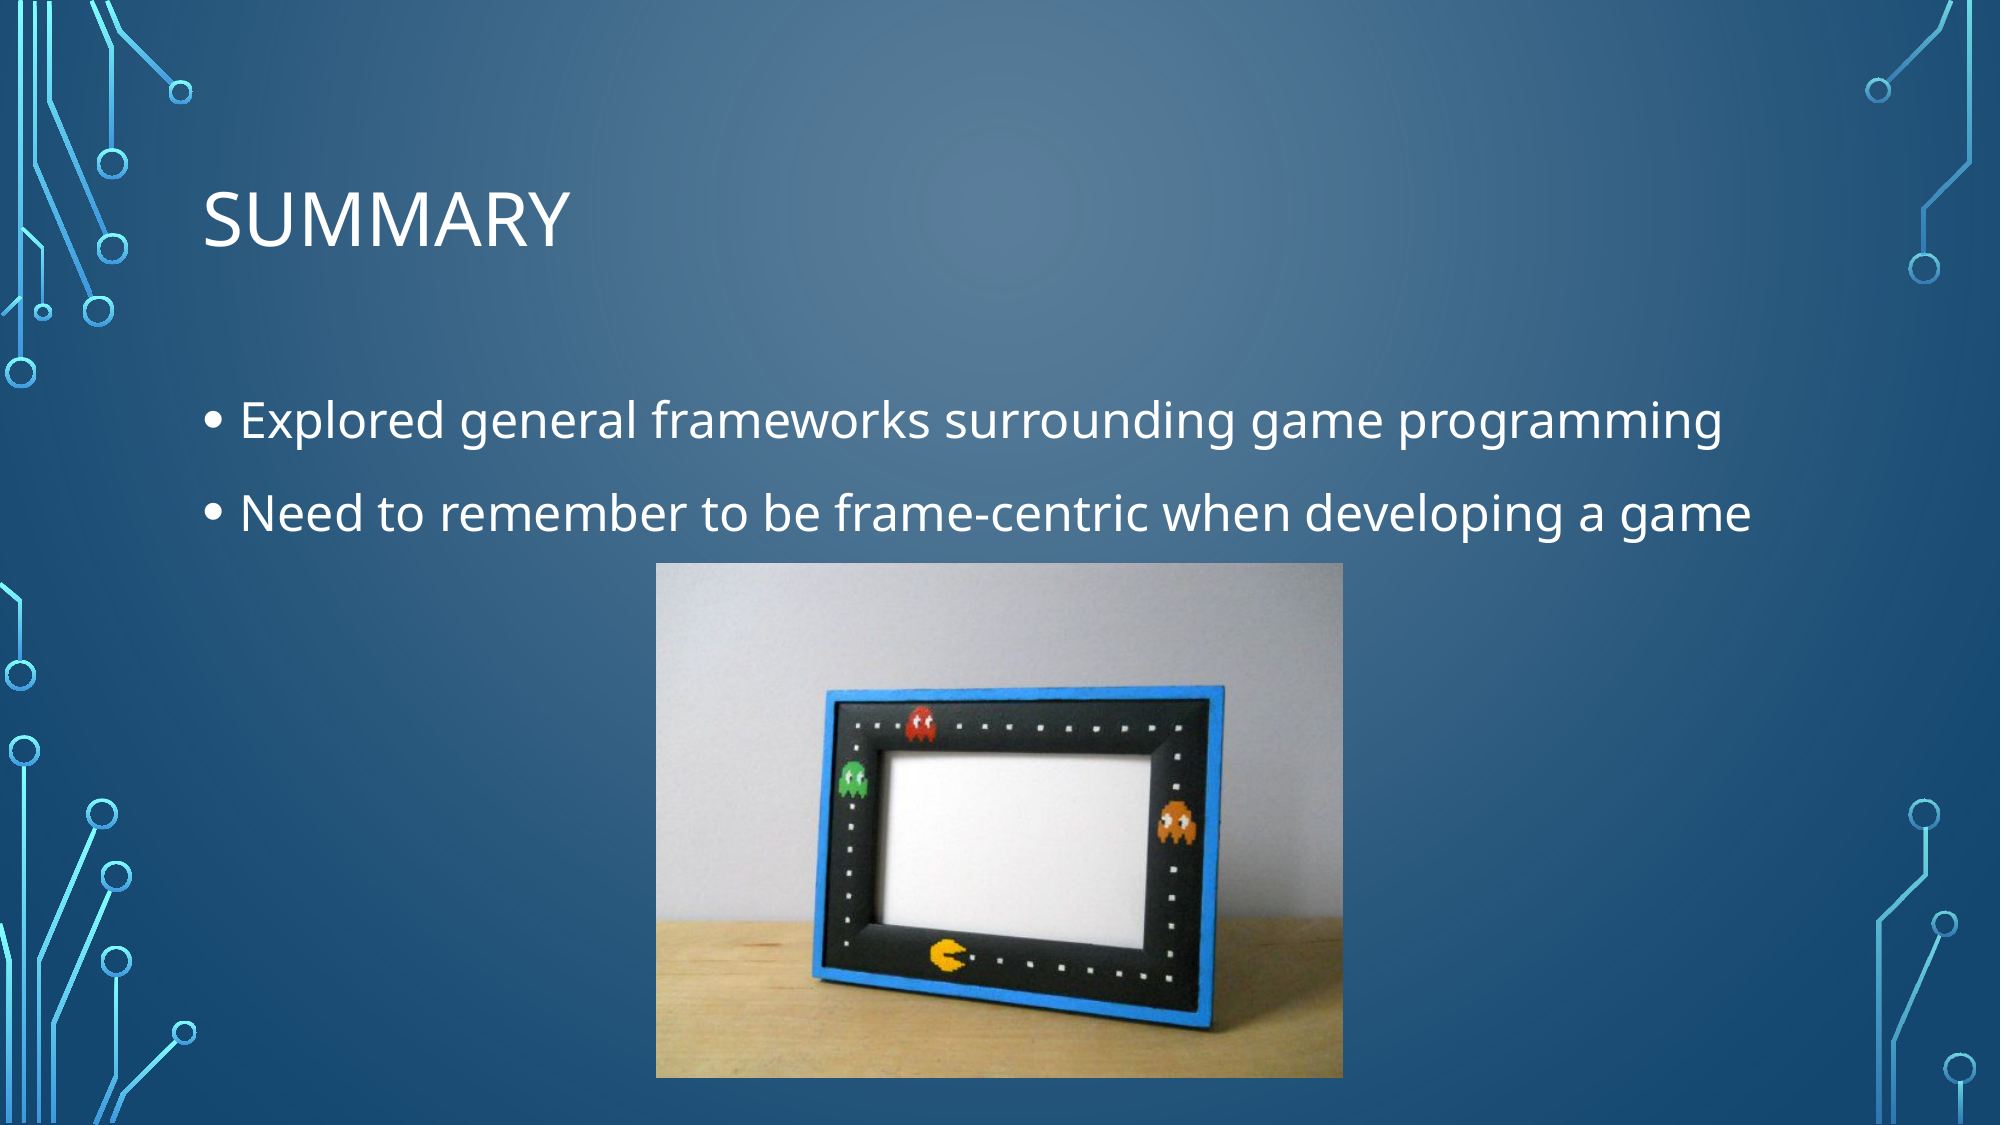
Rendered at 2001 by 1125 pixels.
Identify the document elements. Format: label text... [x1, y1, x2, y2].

title Summary [187, 101, 1813, 344]
picture [656, 562, 1343, 1079]
list Explored general frameworks surrounding game programming Need to remember to be frame-centric when developing a game [187, 369, 1813, 950]
